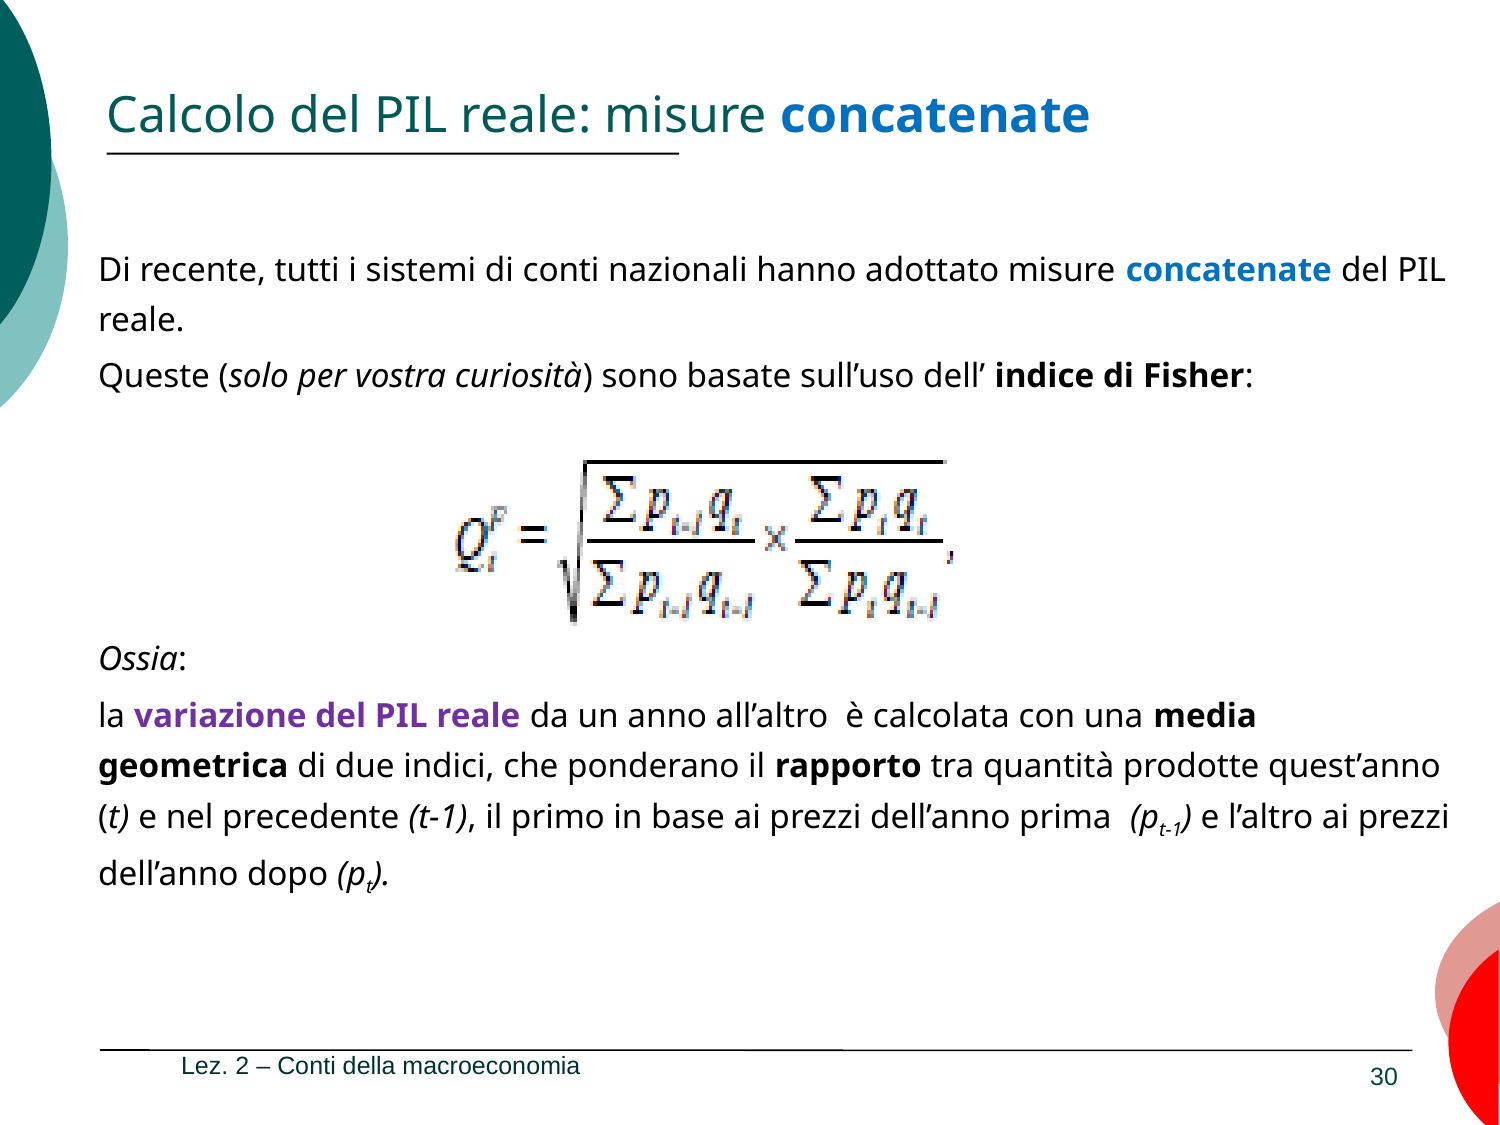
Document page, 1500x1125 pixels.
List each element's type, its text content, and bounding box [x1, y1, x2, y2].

picture [455, 452, 954, 627]
title Calcolo del PIL reale: misure concatenate [91, 59, 1236, 151]
footer Lez. 2 – Conti della macroeconomia [62, 1049, 701, 1088]
